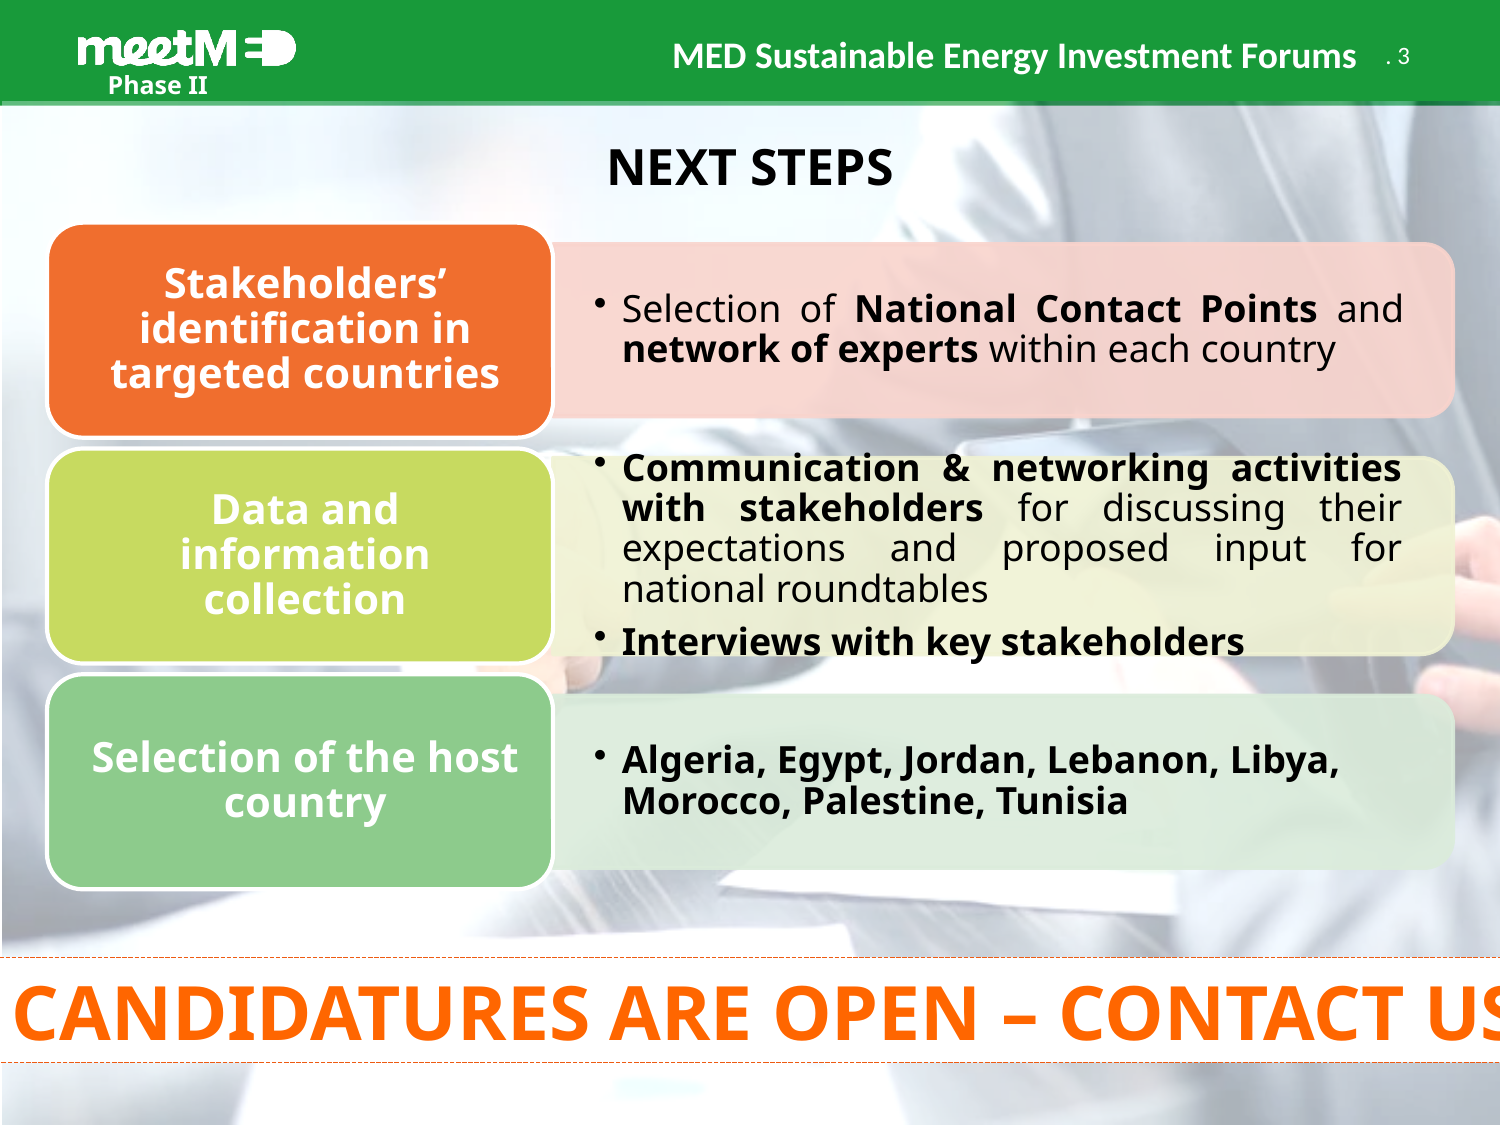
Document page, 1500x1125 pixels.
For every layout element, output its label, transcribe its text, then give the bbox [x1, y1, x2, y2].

text_box MED Sustainable Energy Investment Forums [657, 23, 1373, 83]
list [46, 222, 1454, 890]
picture [2, 0, 1500, 1125]
